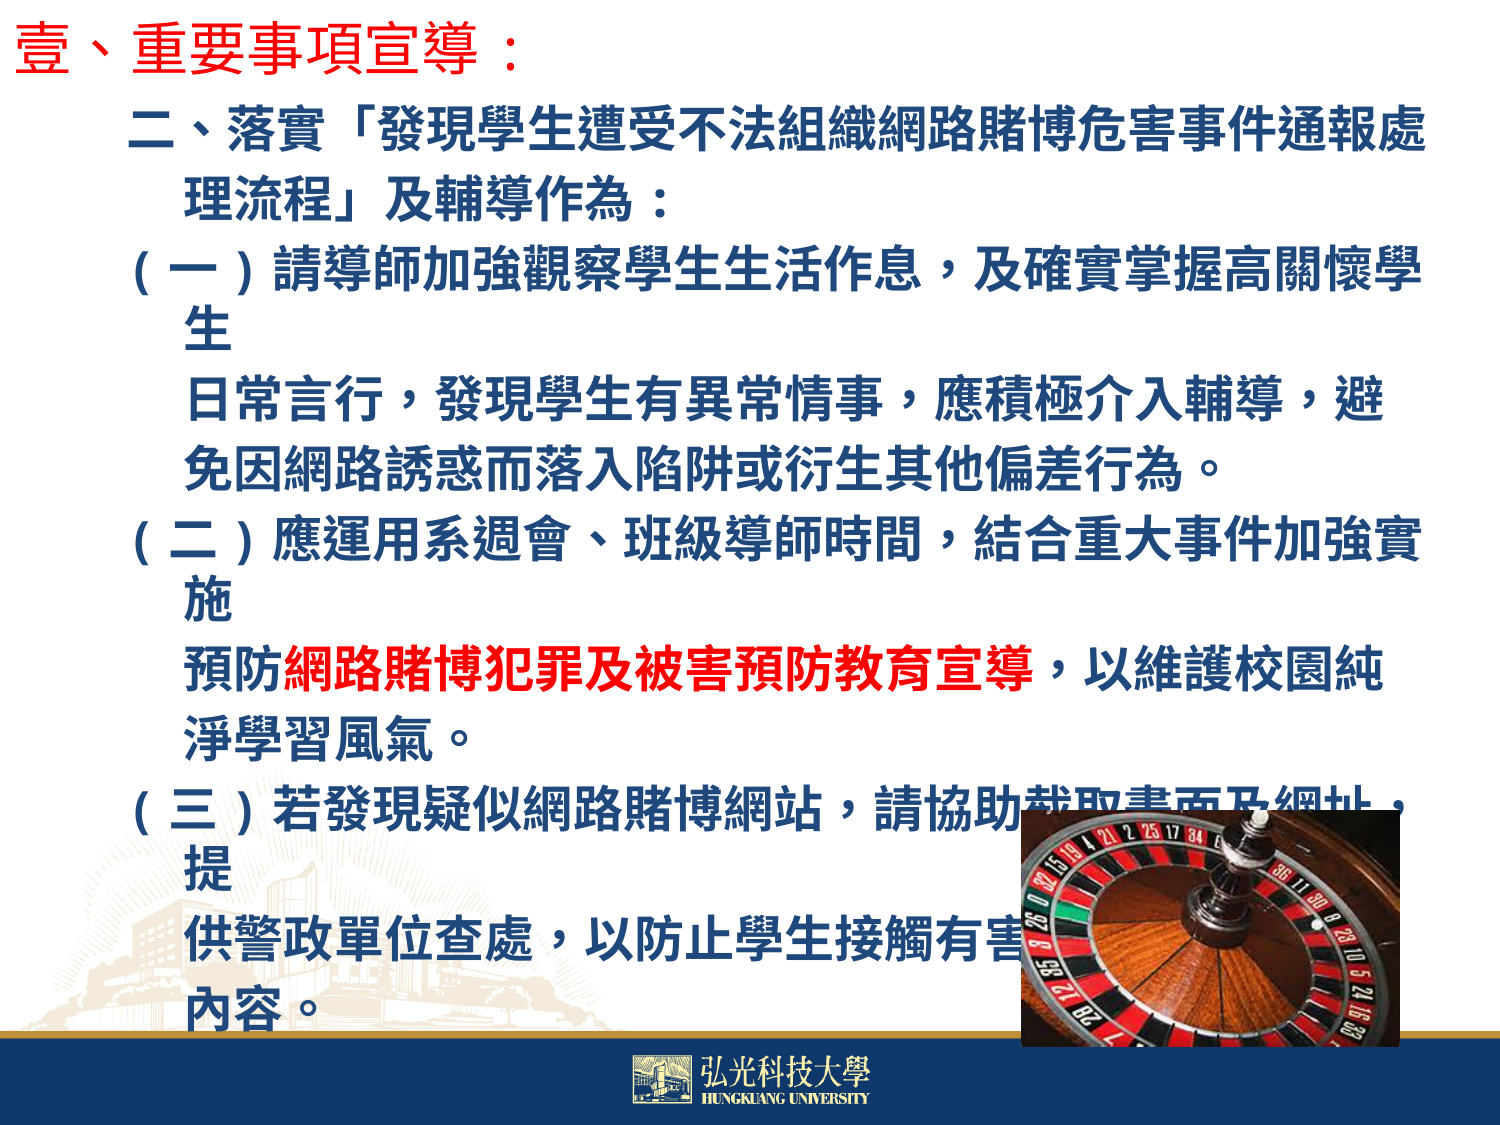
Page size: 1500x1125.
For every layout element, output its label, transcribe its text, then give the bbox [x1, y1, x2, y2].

picture [0, 0, 1500, 1125]
text_box 壹、重要事項宣導: [0, 5, 544, 90]
text_box 二、落實「發現學生遭受不法組織網路賭博危害事件通報處 理流程」及輔導作為: (一)請導師加強觀察學生生活作息，及確實掌握高關懷學生 日常言行，發現學生有異常情事，應積極介入輔導，避 免因網路誘惑而落入陷阱或衍生其他偏差行為。 (二)應運用系週會、班級導師時間，結合重大事件加強實施 預防網路賭博犯罪及被害預防教育宣導，以維護校園純 淨學習風氣。 (三)若發現疑似網路賭博網站，請協助截取畫面及網址，提 供警政單位查處，以防止學生接觸有害身心發展之網路 內容。 [112, 90, 1447, 882]
